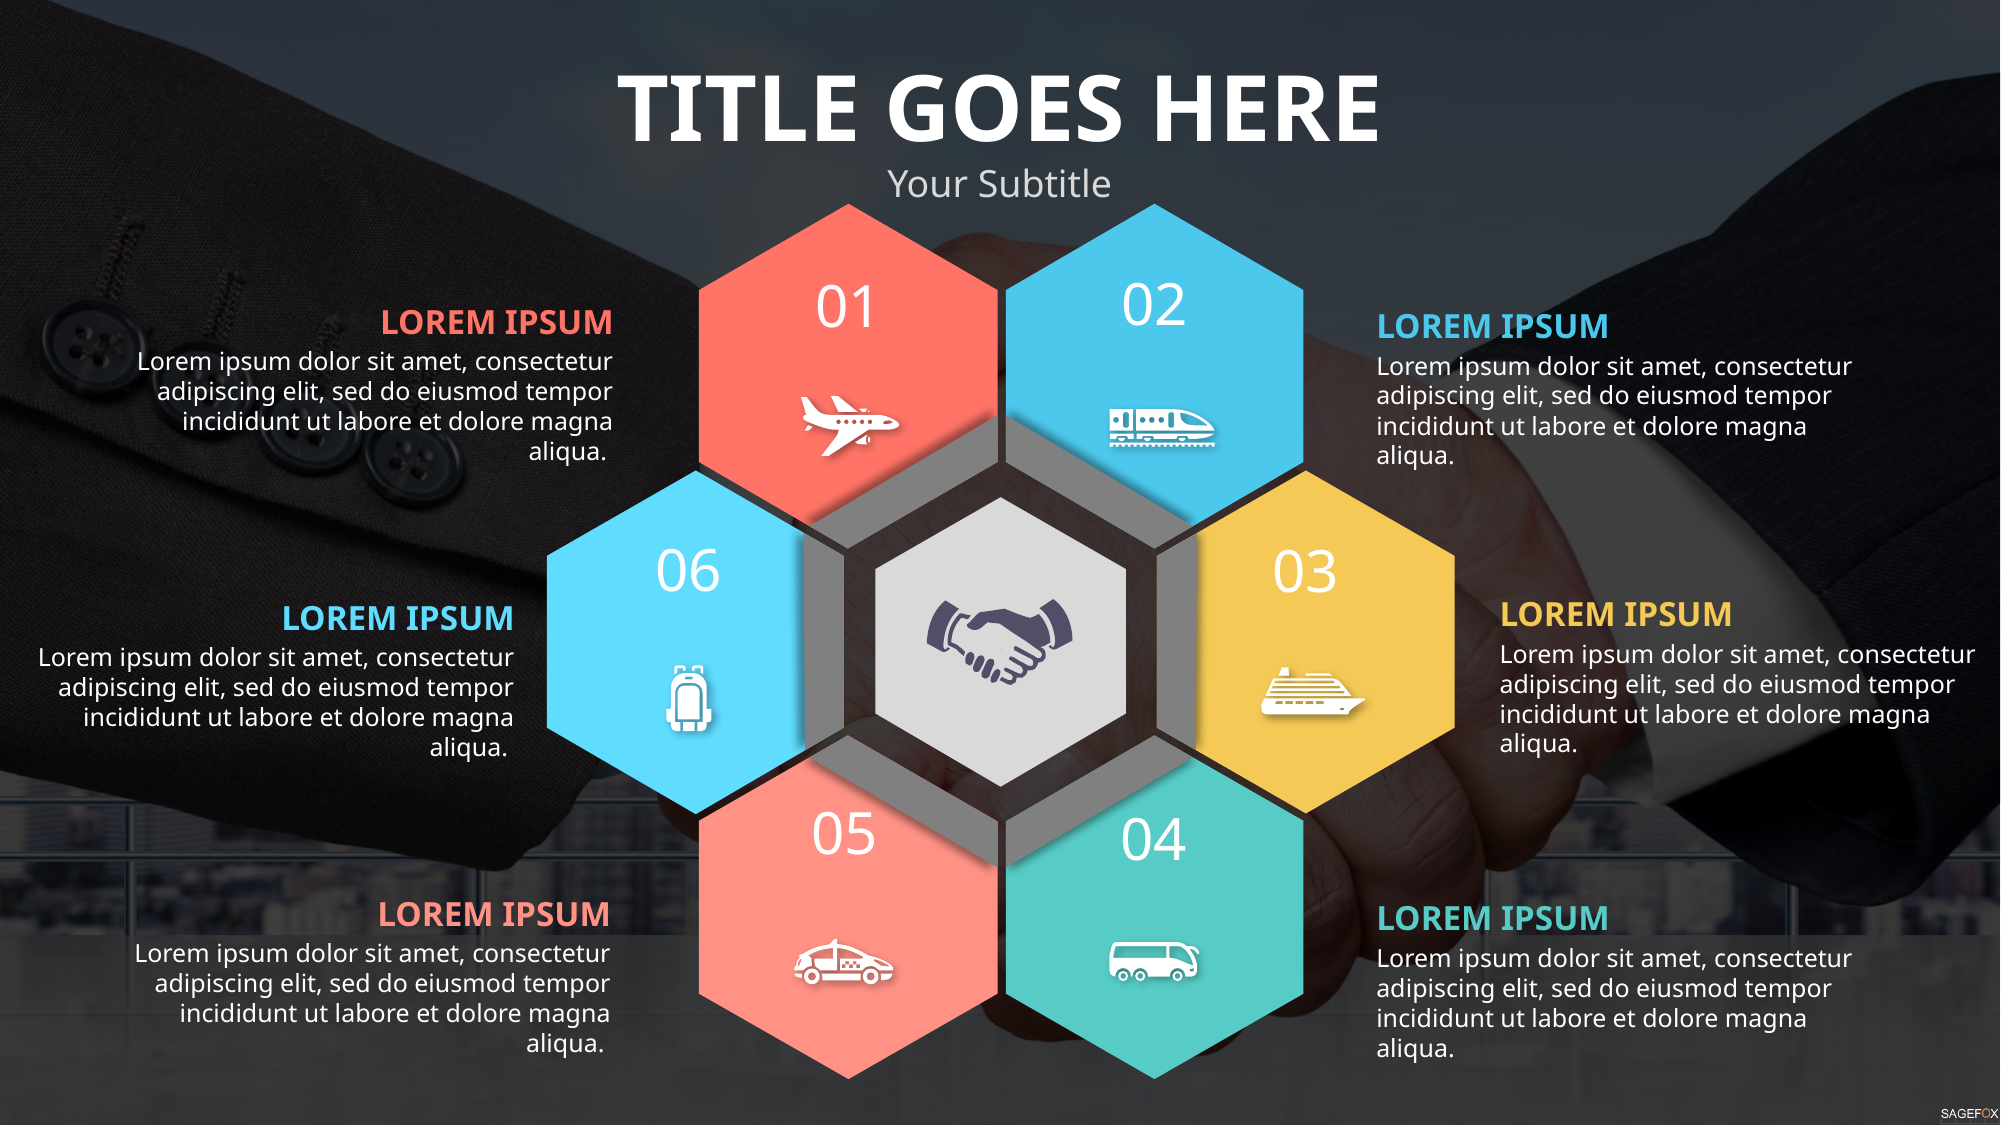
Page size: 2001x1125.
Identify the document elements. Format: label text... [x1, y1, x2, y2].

text_box [875, 497, 1126, 787]
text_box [698, 203, 998, 549]
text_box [1156, 470, 1455, 814]
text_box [926, 599, 1074, 685]
text_box LOREM IPSUM Lorem ipsum dolor sit amet, consectetur adipiscing elit, sed do eiusmod tempor incididunt ut labore et dolore magna aliqua. [103, 293, 629, 474]
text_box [698, 735, 998, 1080]
text_box LOREM IPSUM Lorem ipsum dolor sit amet, consectetur adipiscing elit, sed do eiusmod tempor incididunt ut labore et dolore magna aliqua. [1361, 890, 1887, 1070]
text_box LOREM IPSUM Lorem ipsum dolor sit amet, consectetur adipiscing elit, sed do eiusmod tempor incididunt ut labore et dolore magna aliqua. [4, 589, 530, 770]
text_box LOREM IPSUM Lorem ipsum dolor sit amet, consectetur adipiscing elit, sed do eiusmod tempor incididunt ut labore et dolore magna aliqua. [1484, 585, 2000, 766]
text_box TITLE GOES HERE Your Subtitle [548, 42, 1452, 212]
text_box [1005, 735, 1304, 1080]
text_box LOREM IPSUM Lorem ipsum dolor sit amet, consectetur adipiscing elit, sed do eiusmod tempor incididunt ut labore et dolore magna aliqua. [100, 885, 626, 1065]
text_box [1005, 203, 1304, 549]
picture [0, 0, 2001, 1125]
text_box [546, 470, 844, 815]
text_box LOREM IPSUM Lorem ipsum dolor sit amet, consectetur adipiscing elit, sed do eiusmod tempor incididunt ut labore et dolore magna aliqua. [1361, 297, 1887, 478]
